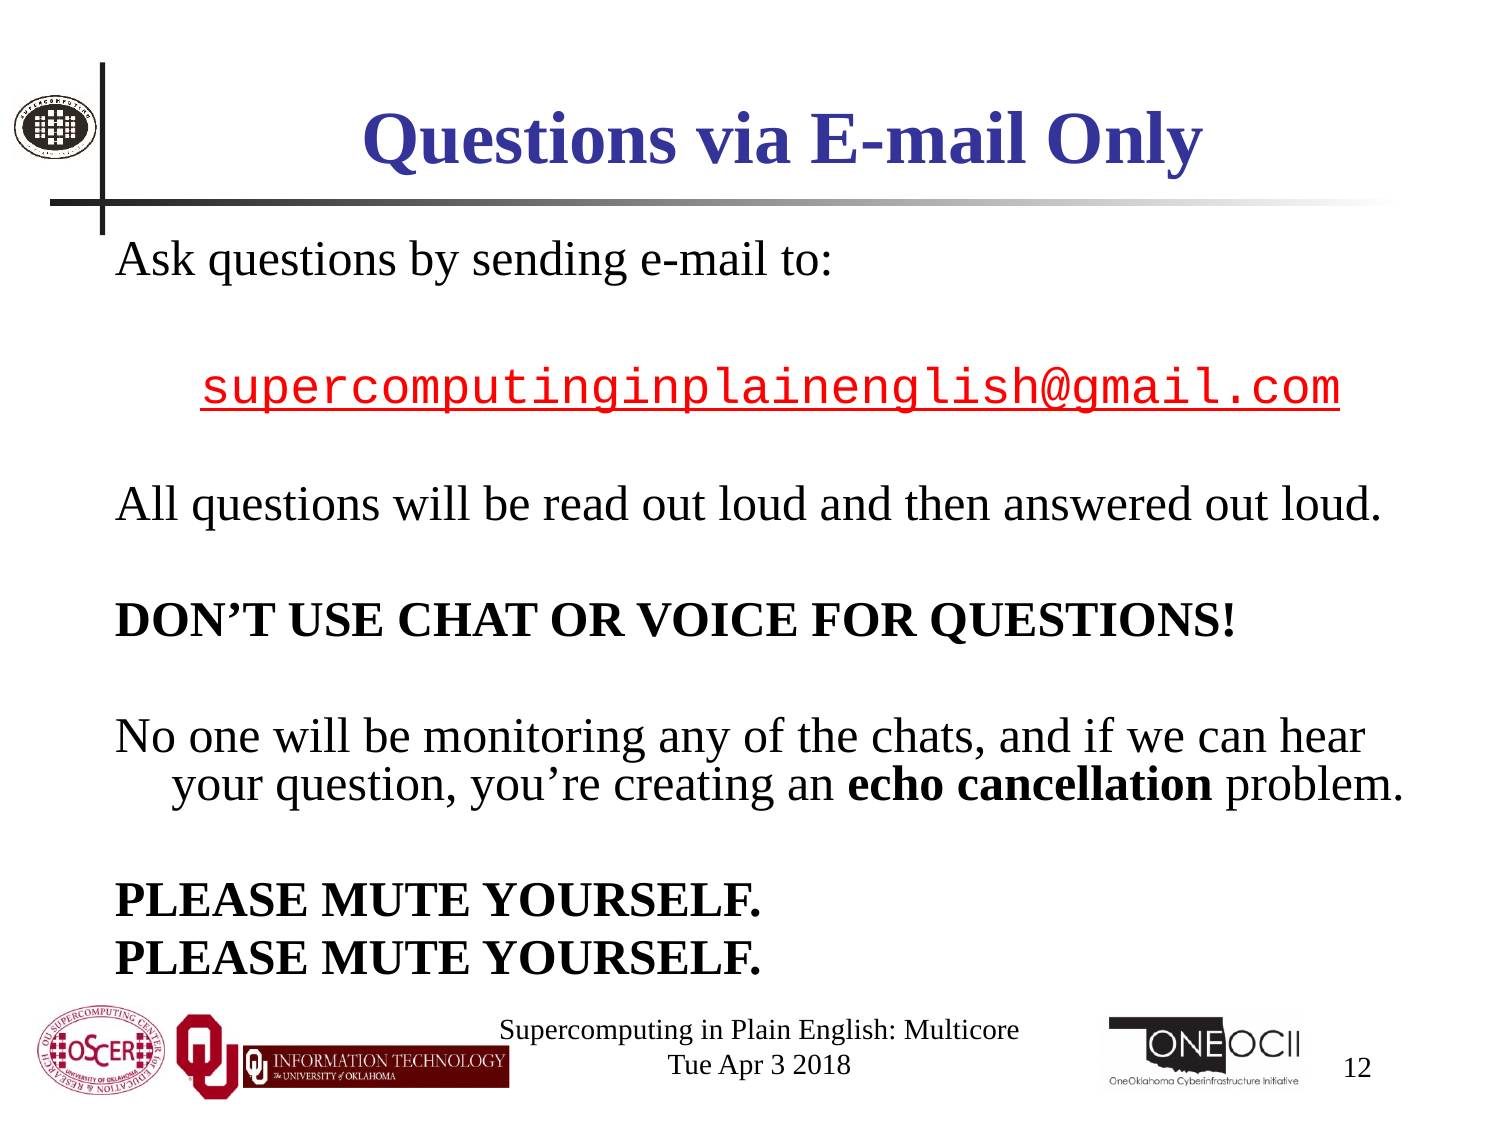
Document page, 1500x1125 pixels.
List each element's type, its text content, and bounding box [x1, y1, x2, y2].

footer Supercomputing in Plain English: Multicore Tue Apr 3 2018 [431, 1012, 1088, 1088]
picture [12, 94, 98, 161]
list Ask questions by sending e-mail to: supercomputinginplainenglish@gmail.com All questions will be read out loud and then answered out loud. DON’T USE CHAT OR VOICE FOR QUESTIONS! No one will be monitoring any of the chats, and if we can hear your question, you’re creating an echo cancellation problem. PLEASE MUTE YOURSELF. PLEASE MUTE YOURSELF. [99, 224, 1442, 988]
title Questions via E-mail Only [124, 74, 1442, 187]
slide_number 12 [1174, 1015, 1388, 1091]
picture [174, 1012, 513, 1102]
picture [1100, 1013, 1306, 1093]
picture [37, 1005, 165, 1095]
